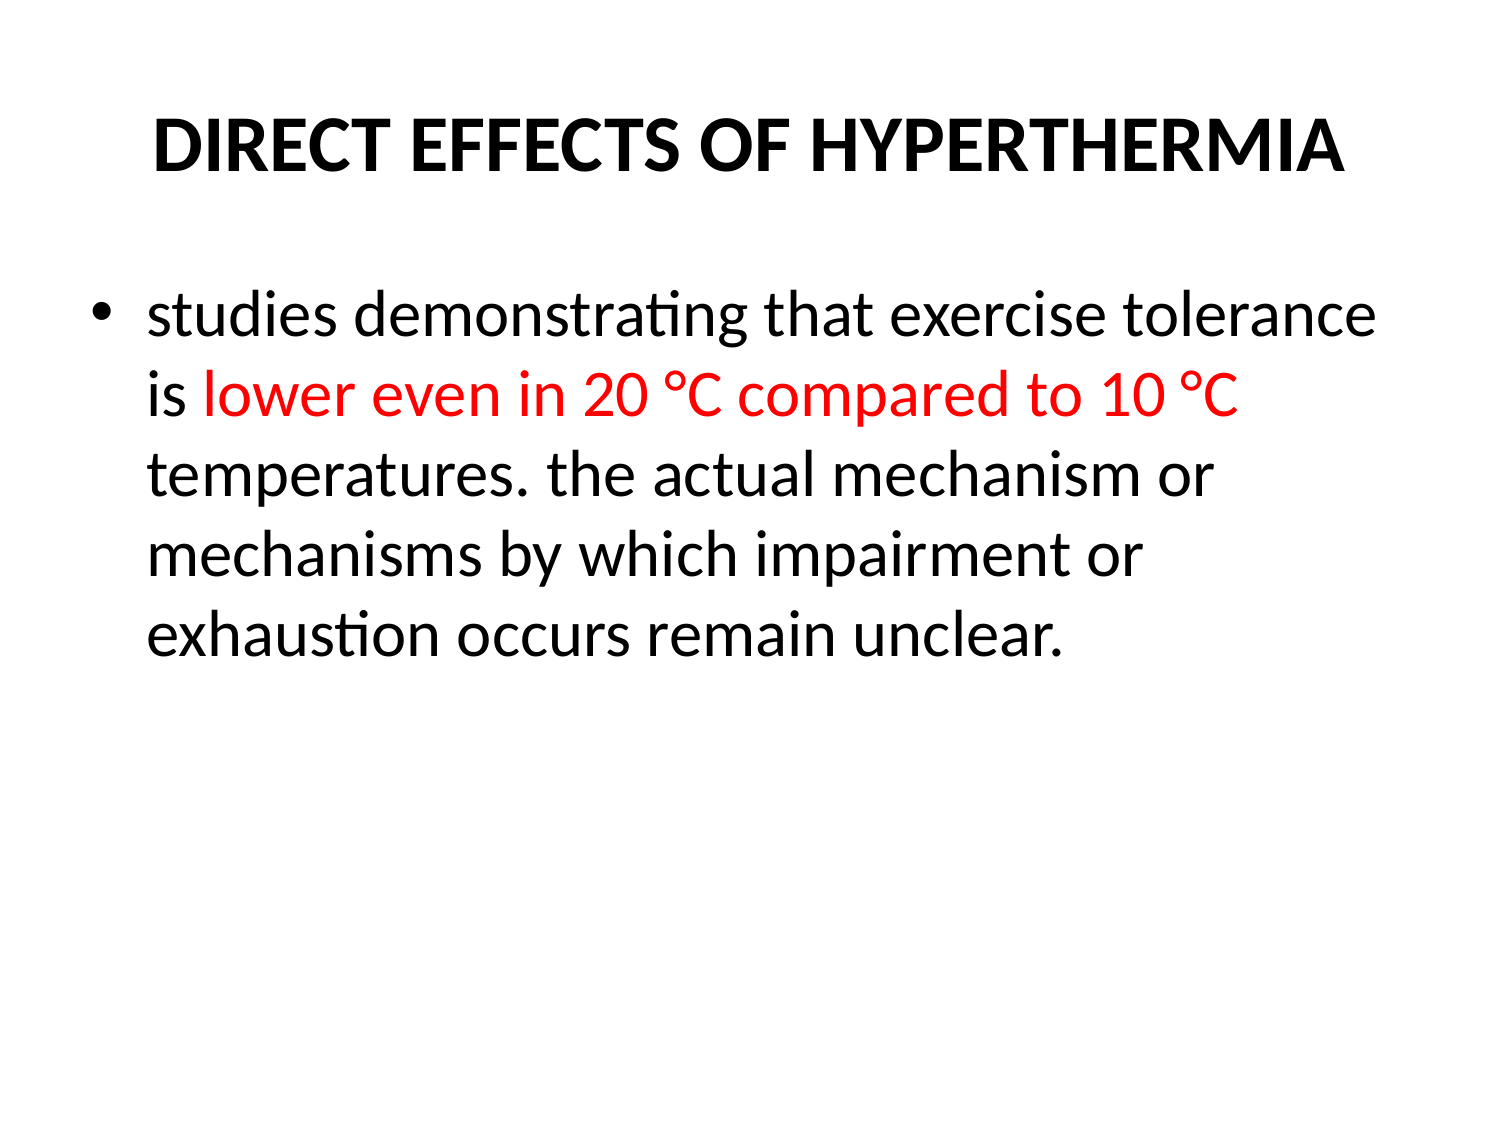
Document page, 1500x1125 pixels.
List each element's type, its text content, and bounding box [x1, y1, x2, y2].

title DIRECT EFFECTS OF HYPERTHERMIA [75, 45, 1425, 233]
list studies demonstrating that exercise tolerance is lower even in 20 °C compared to 10 °C temperatures. the actual mechanism or mechanisms by which impairment or exhaustion occurs remain unclear. [75, 262, 1425, 1005]
